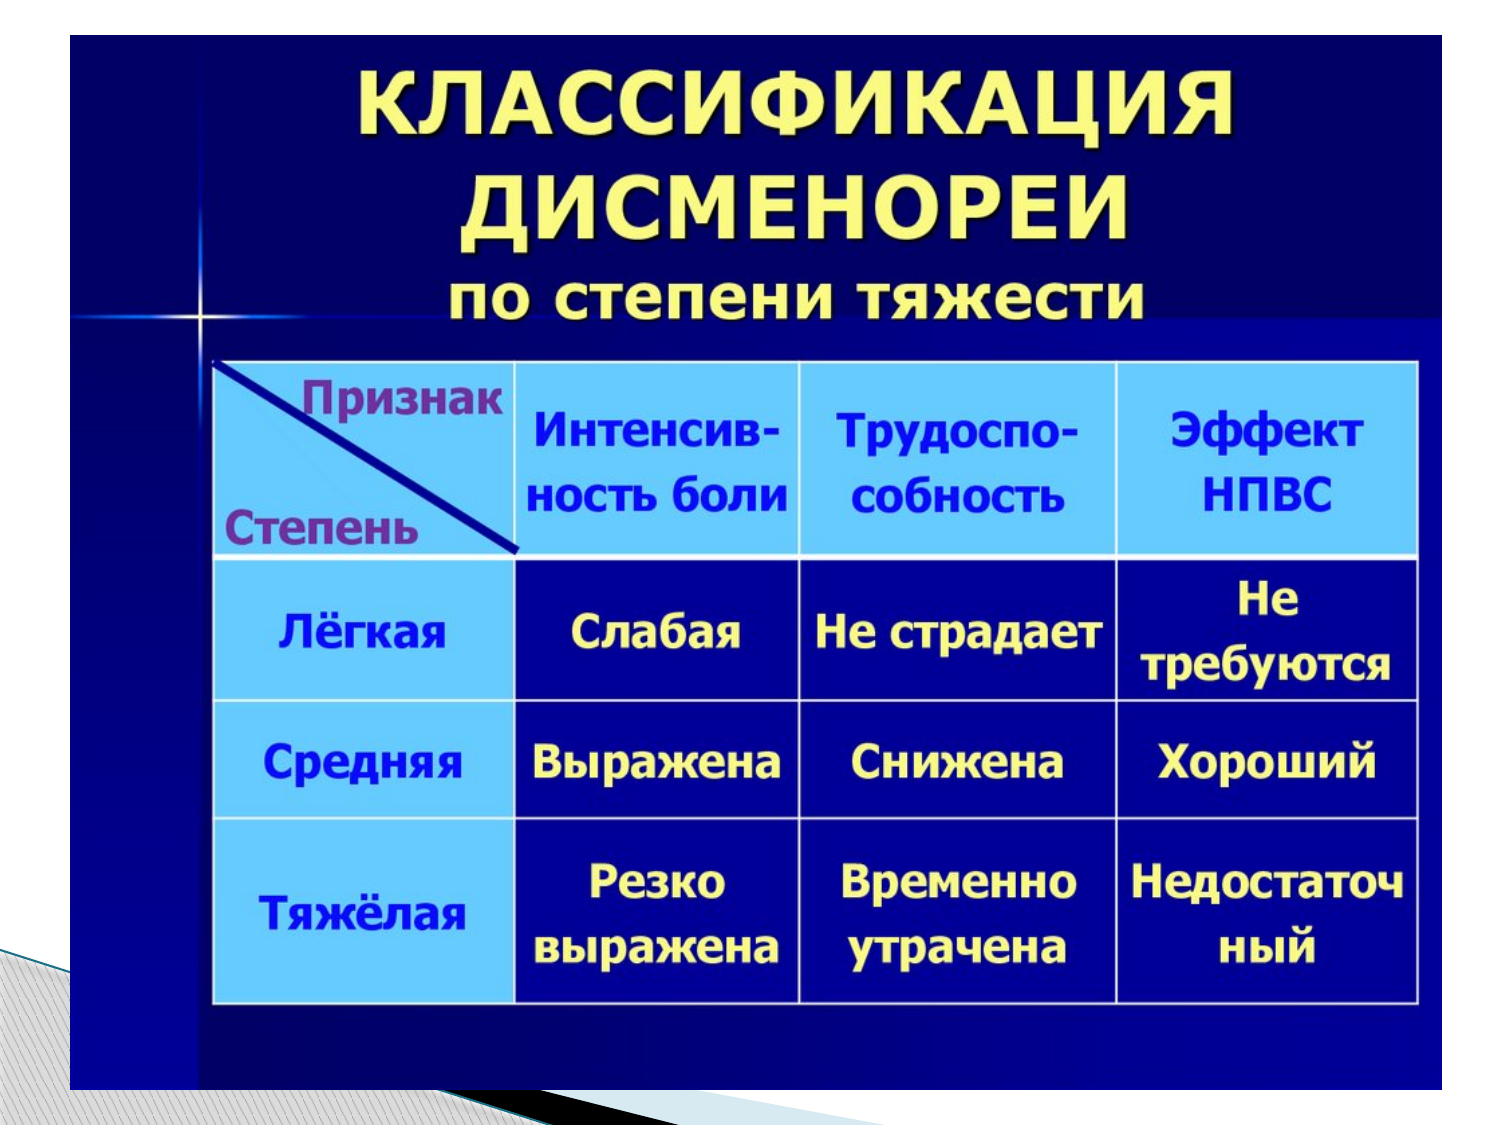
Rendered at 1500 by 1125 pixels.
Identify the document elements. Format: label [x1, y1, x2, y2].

list [70, 34, 1442, 1091]
